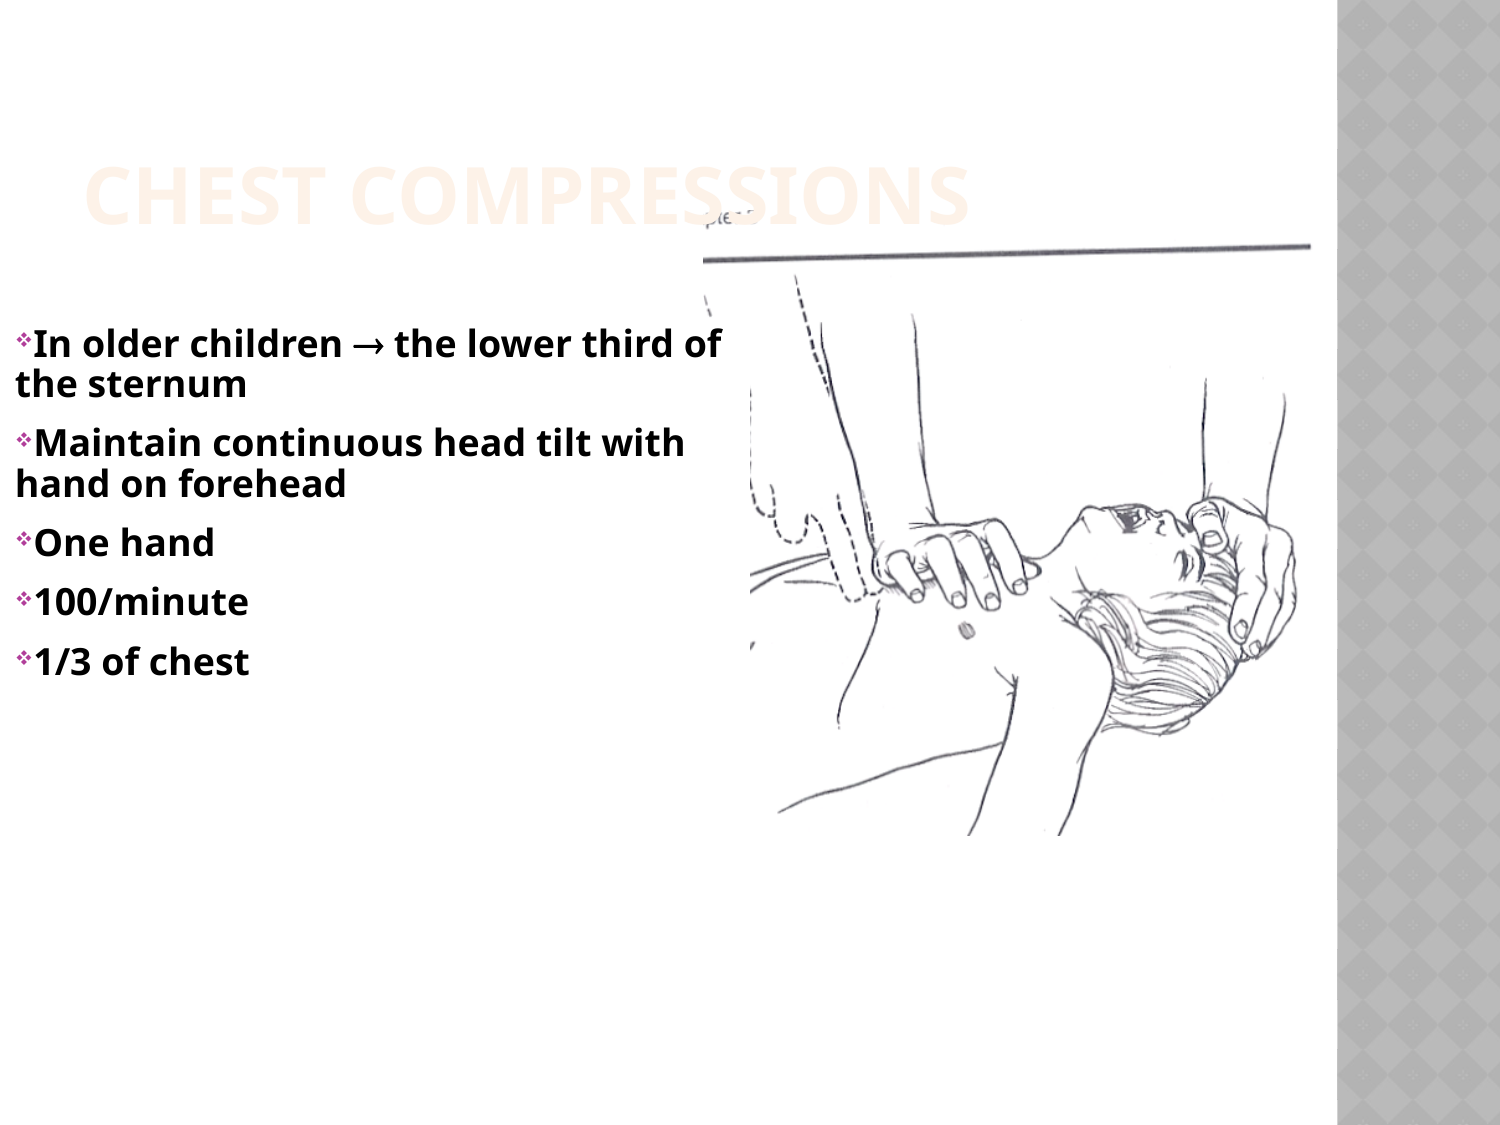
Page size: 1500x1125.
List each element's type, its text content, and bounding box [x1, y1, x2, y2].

text_box Chest Compressions [74, 52, 1263, 240]
text_box In older children  the lower third of the sternum Maintain continuous head tilt with hand on forehead One hand 100/minute 1/3 of chest [0, 317, 696, 750]
picture [702, 210, 1316, 837]
